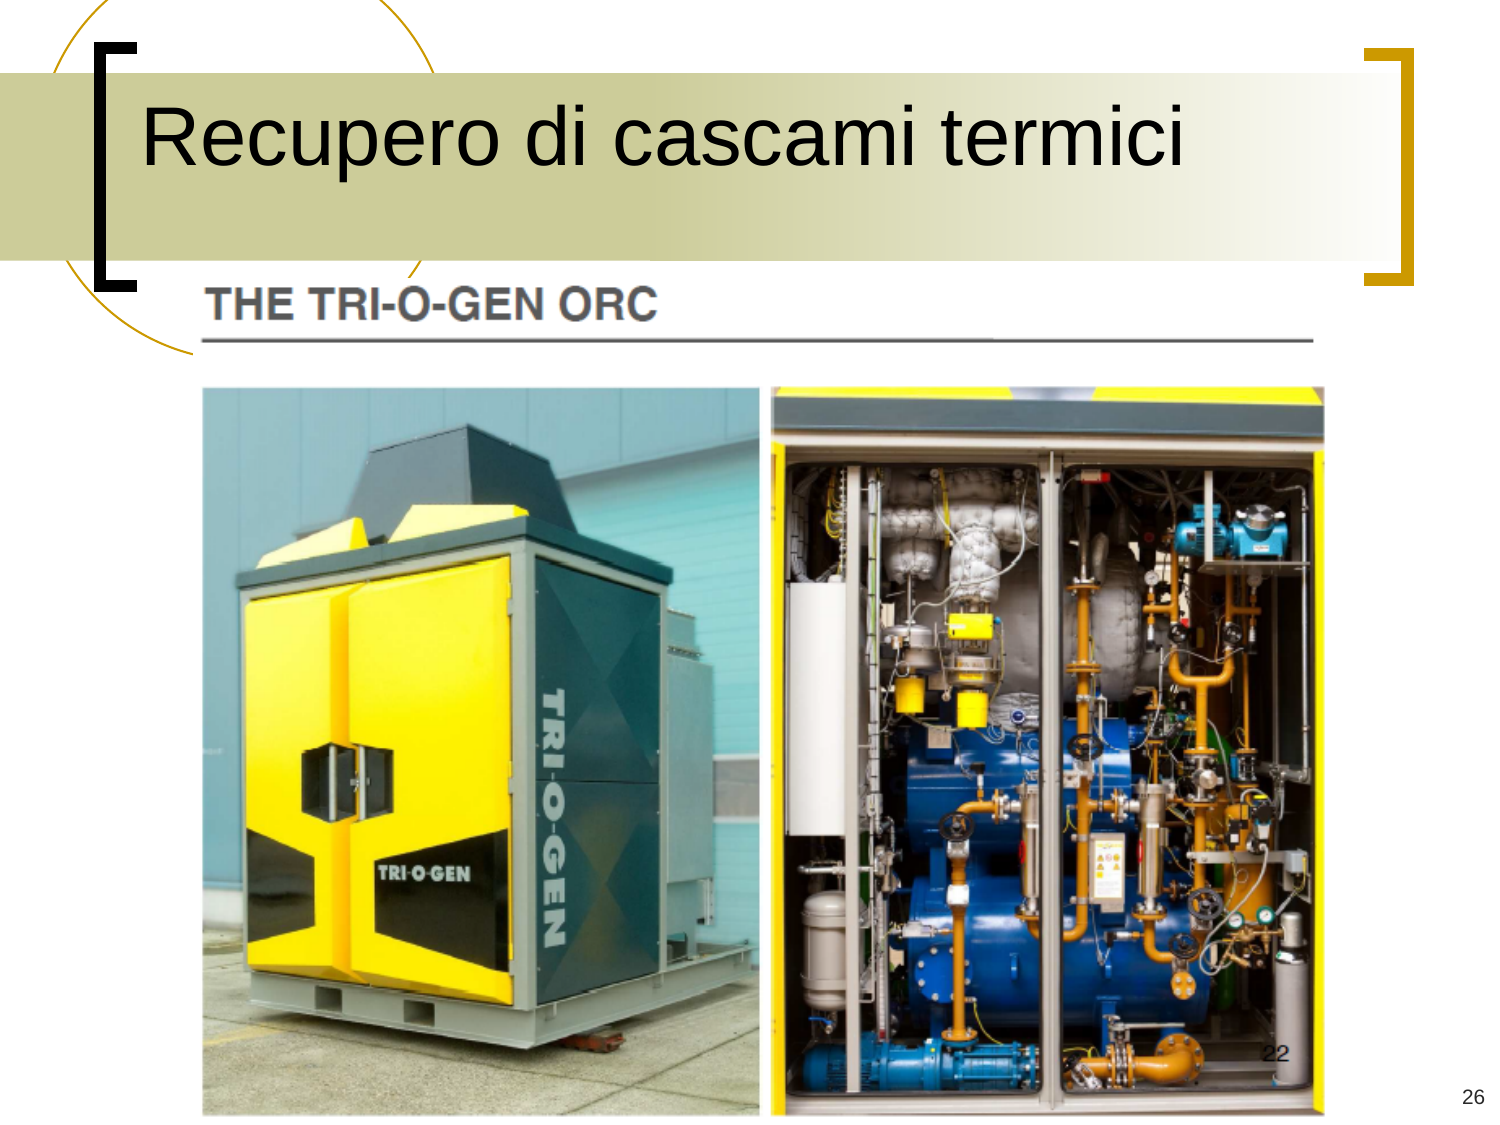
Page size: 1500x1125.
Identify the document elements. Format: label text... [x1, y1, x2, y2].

title Recupero di cascami termici [125, 75, 1425, 233]
slide_number 26 [1434, 1076, 1500, 1125]
picture [193, 277, 1338, 1125]
